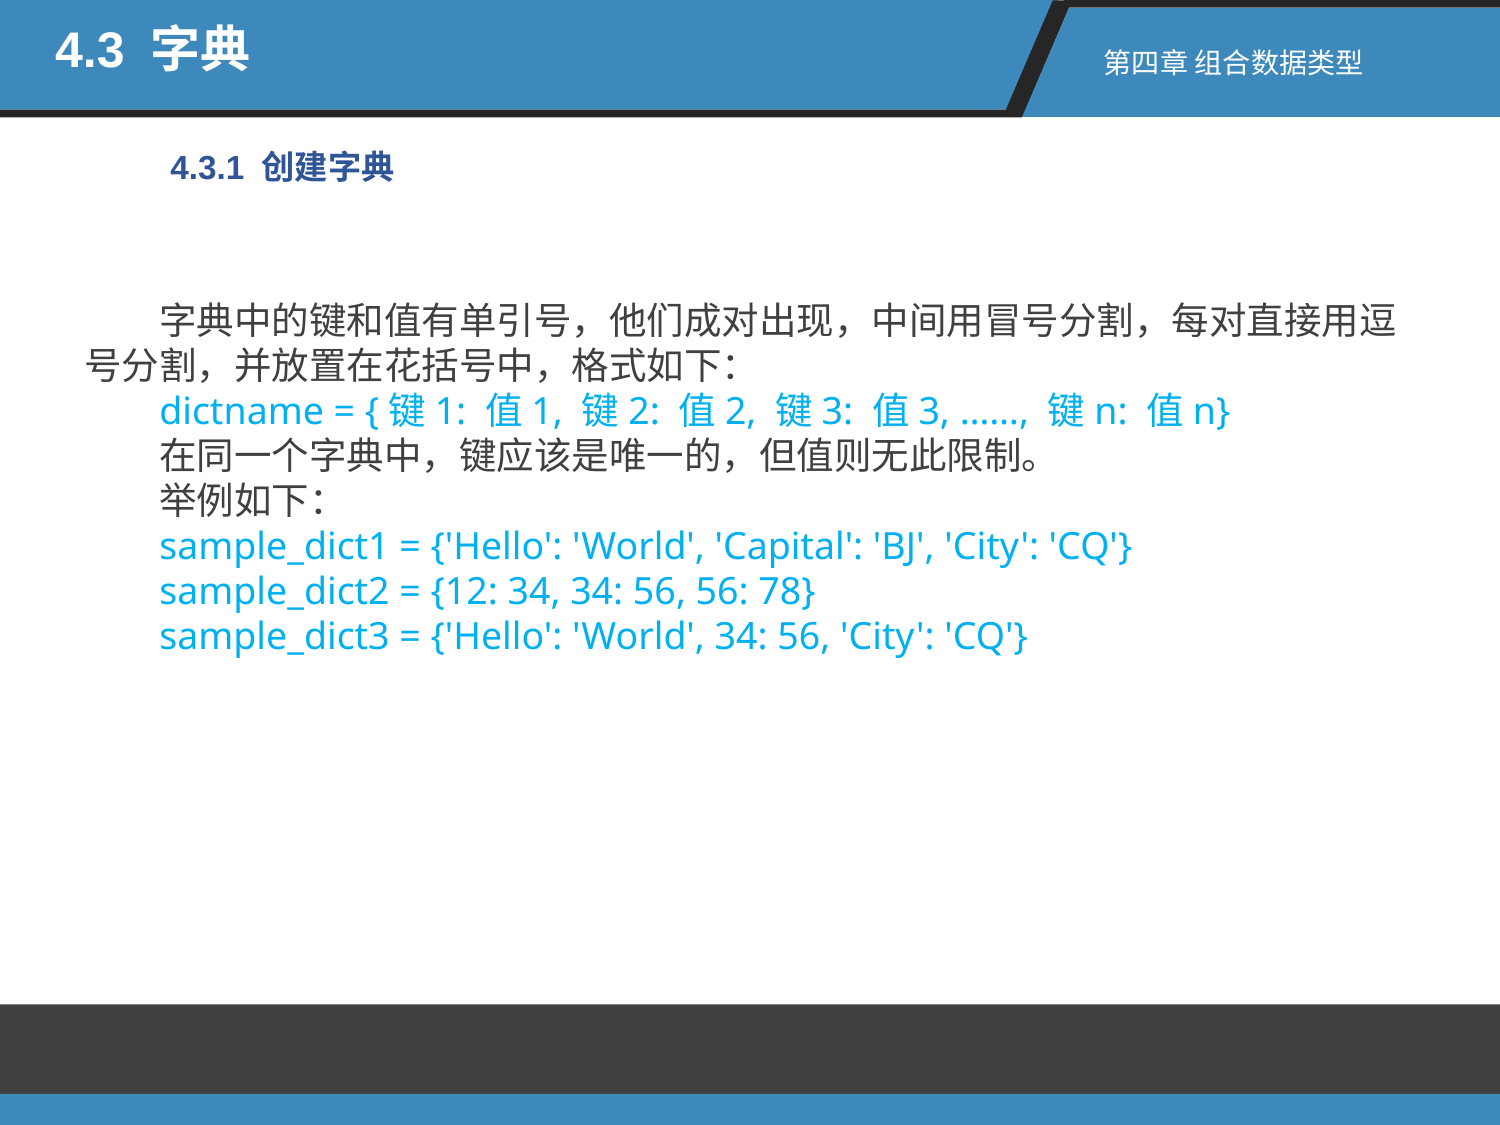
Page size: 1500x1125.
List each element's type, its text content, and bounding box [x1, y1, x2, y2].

text_box 字典中的键和值有单引号，他们成对出现，中间用冒号分割，每对直接用逗号分割，并放置在花括号中，格式如下： dictname = {键1: 值1, 键2: 值2, 键3: 值3, ……, 键n: 值n} 在同一个字典中，键应该是唯一的，但值则无此限制。 举例如下： sample_dict1 = {'Hello': 'World', 'Capital': 'BJ', 'City': 'CQ'} sample_dict2 = {12: 34, 34: 56, 56: 78} sample_dict3 = {'Hello': 'World', 34: 56, 'City': 'CQ'} [69, 289, 1431, 665]
text_box 4.3 字典 [40, 17, 653, 111]
text_box 第四章 组合数据类型 [1088, 38, 1380, 87]
list 4.3.1 创建字典 [155, 143, 682, 233]
